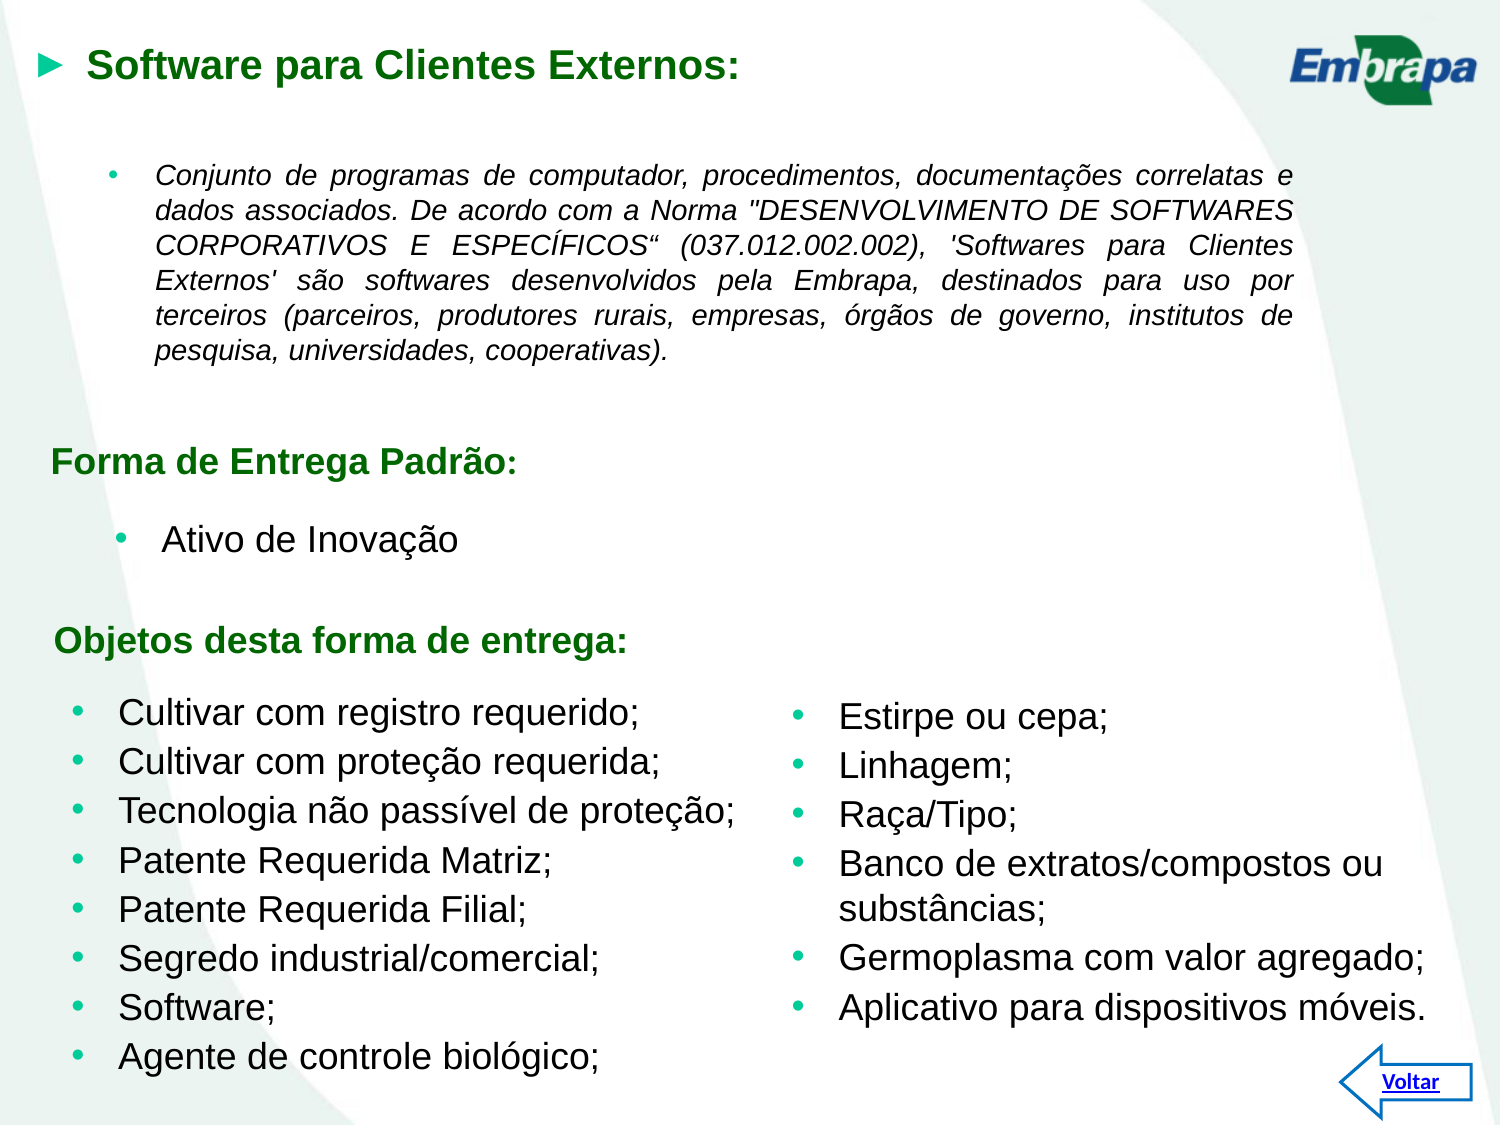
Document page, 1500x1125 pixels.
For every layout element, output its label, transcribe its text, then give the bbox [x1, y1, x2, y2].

picture [0, 0, 1500, 1125]
text_box Forma de Entrega Padrão: [35, 429, 875, 490]
text_box Conjunto de programas de computador, procedimentos, documentações correlatas e dados associados. De acordo com a Norma "DESENVOLVIMENTO DE SOFTWARES CORPORATIVOS E ESPECÍFICOS“ (037.012.002.002), 'Softwares para Clientes Externos' são softwares desenvolvidos pela Embrapa, destinados para uso por terceiros (parceiros, produtores rurais, empresas, órgãos de governo, institutos de pesquisa, universidades, cooperativas). [93, 149, 1310, 374]
text_box Estirpe ou cepa; Linhagem; Raça/Tipo; Banco de extratos/compostos ou substâncias; Germoplasma com valor agregado; Aplicativo para dispositivos móveis. [776, 684, 1454, 1035]
text_box Cultivar com registro requerido; Cultivar com proteção requerida; Tecnologia não passível de proteção; Patente Requerida Matriz; Patente Requerida Filial; Segredo industrial/comercial; Software; Agente de controle biológico; [56, 680, 777, 1085]
text_box Software para Clientes Externos: [15, 30, 1339, 96]
text_box Ativo de Inovação [99, 507, 1375, 568]
text_box Voltar [1376, 1060, 1500, 1100]
text_box [1340, 1046, 1382, 1118]
text_box Objetos desta forma de entrega: [38, 608, 644, 668]
